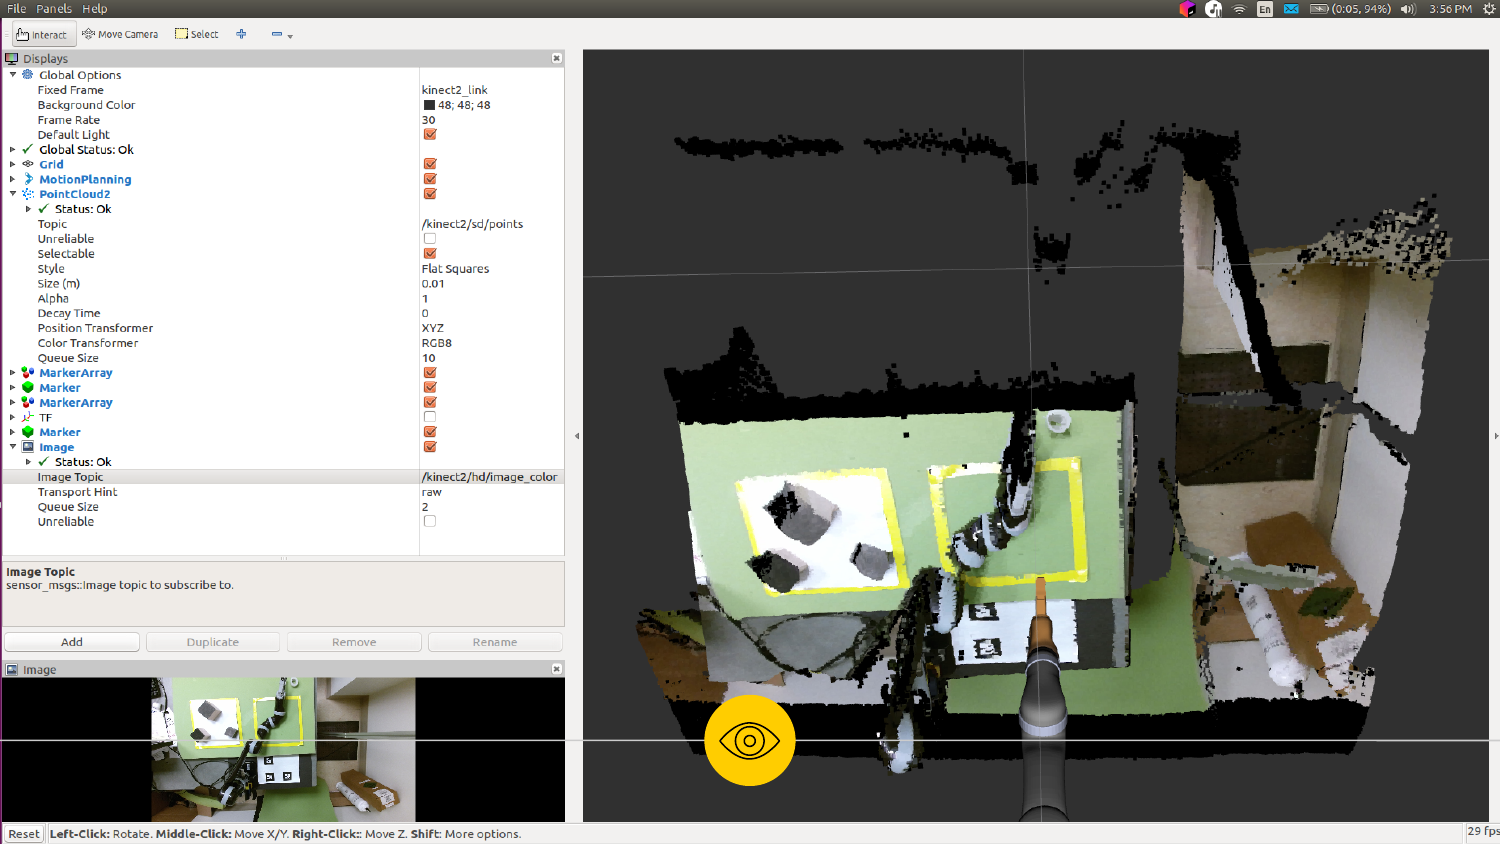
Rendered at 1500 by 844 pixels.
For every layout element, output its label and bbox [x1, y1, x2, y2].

picture [0, 742, 1500, 844]
text_box [719, 722, 780, 759]
text_box [735, 726, 765, 756]
picture [0, 0, 1500, 739]
